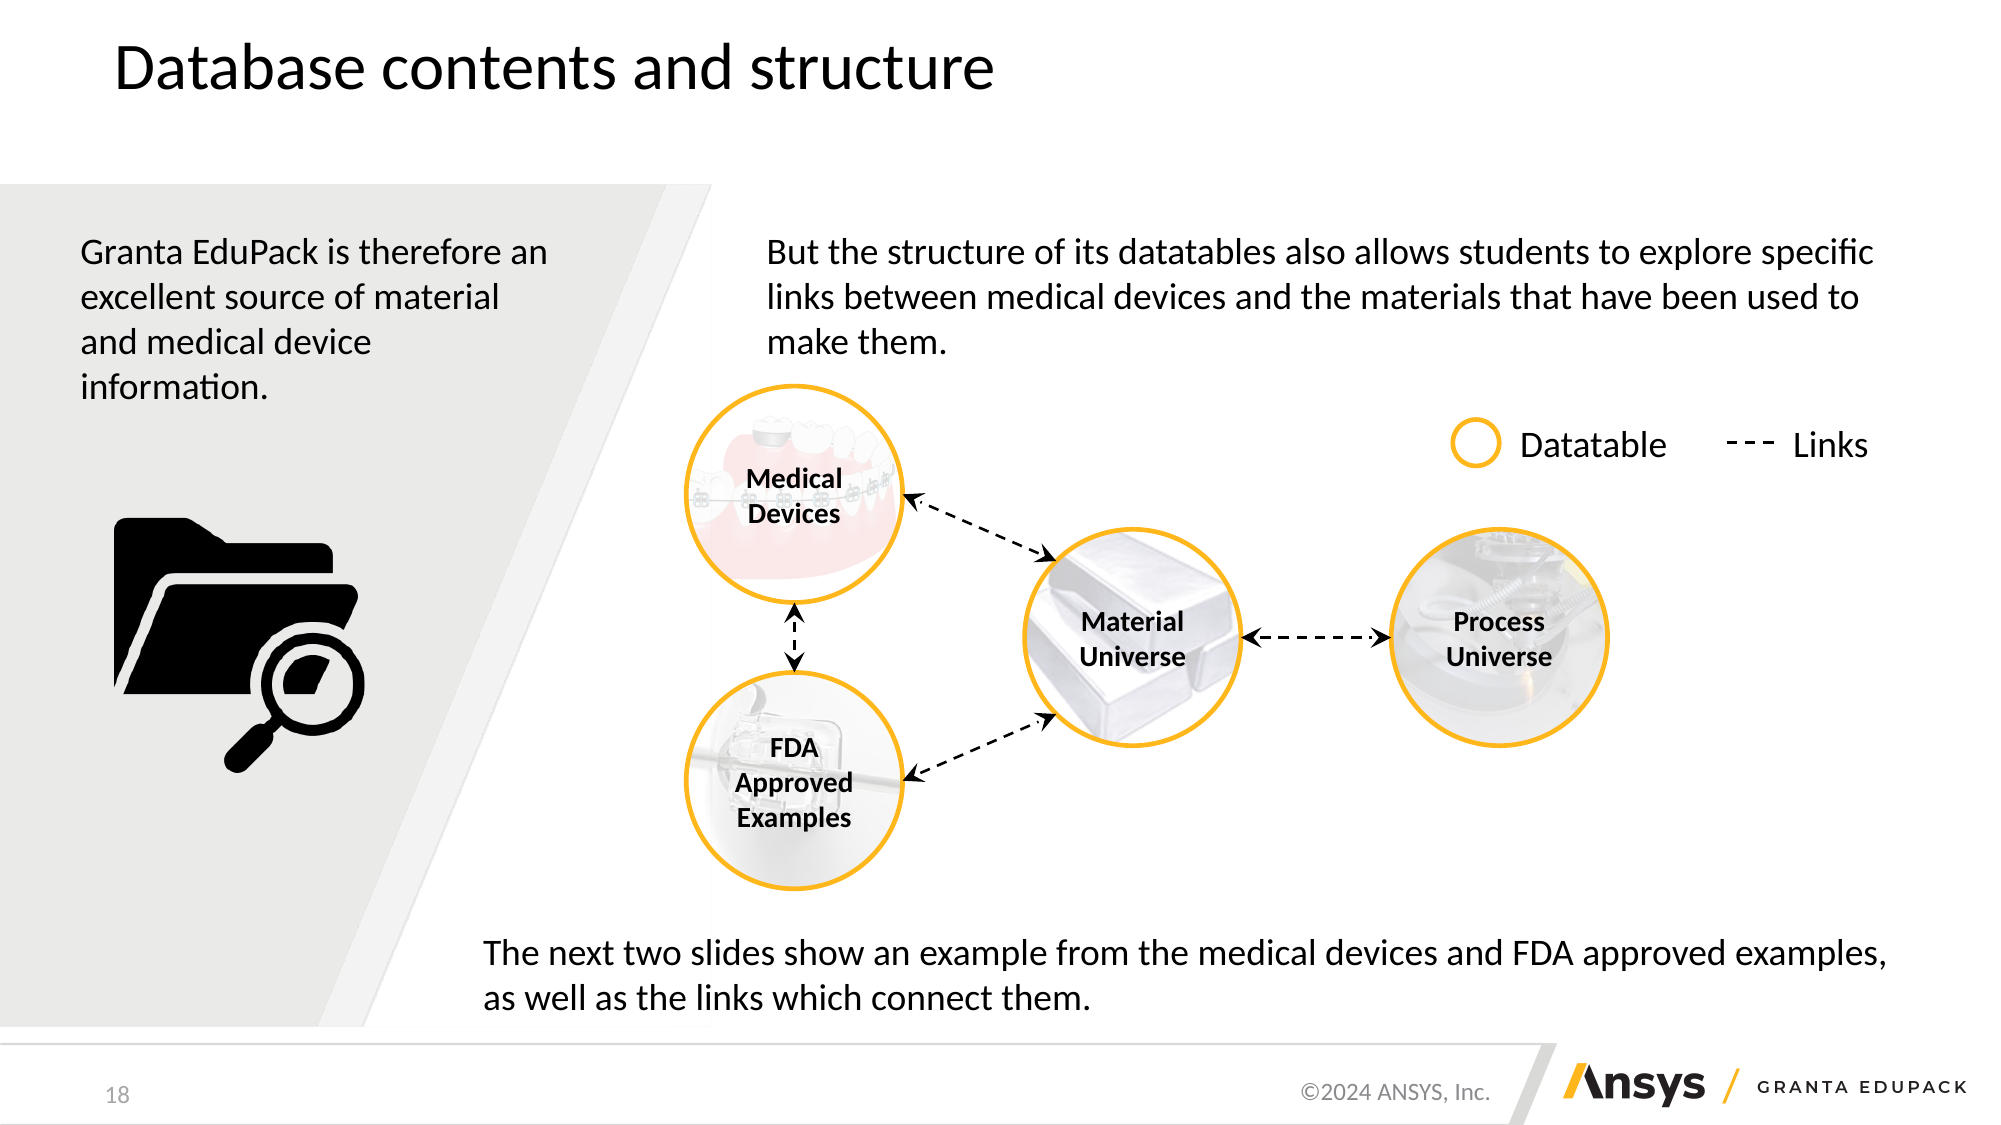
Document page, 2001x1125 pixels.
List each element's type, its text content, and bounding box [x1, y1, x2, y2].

text_box The next two slides show an example from the medical devices and FDA approved examples, as well as the links which connect them. [712, 920, 1918, 1026]
picture [0, 0, 2000, 1125]
slide_number 18 [89, 1073, 540, 1114]
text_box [1792, 412, 1919, 474]
title Database contents and structure [99, 24, 1900, 164]
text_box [1452, 412, 1792, 474]
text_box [712, 386, 1608, 889]
text_box But the structure of its datatables also allows students to explore specific links between medical devices and the materials that have been used to make them. [751, 219, 1900, 370]
